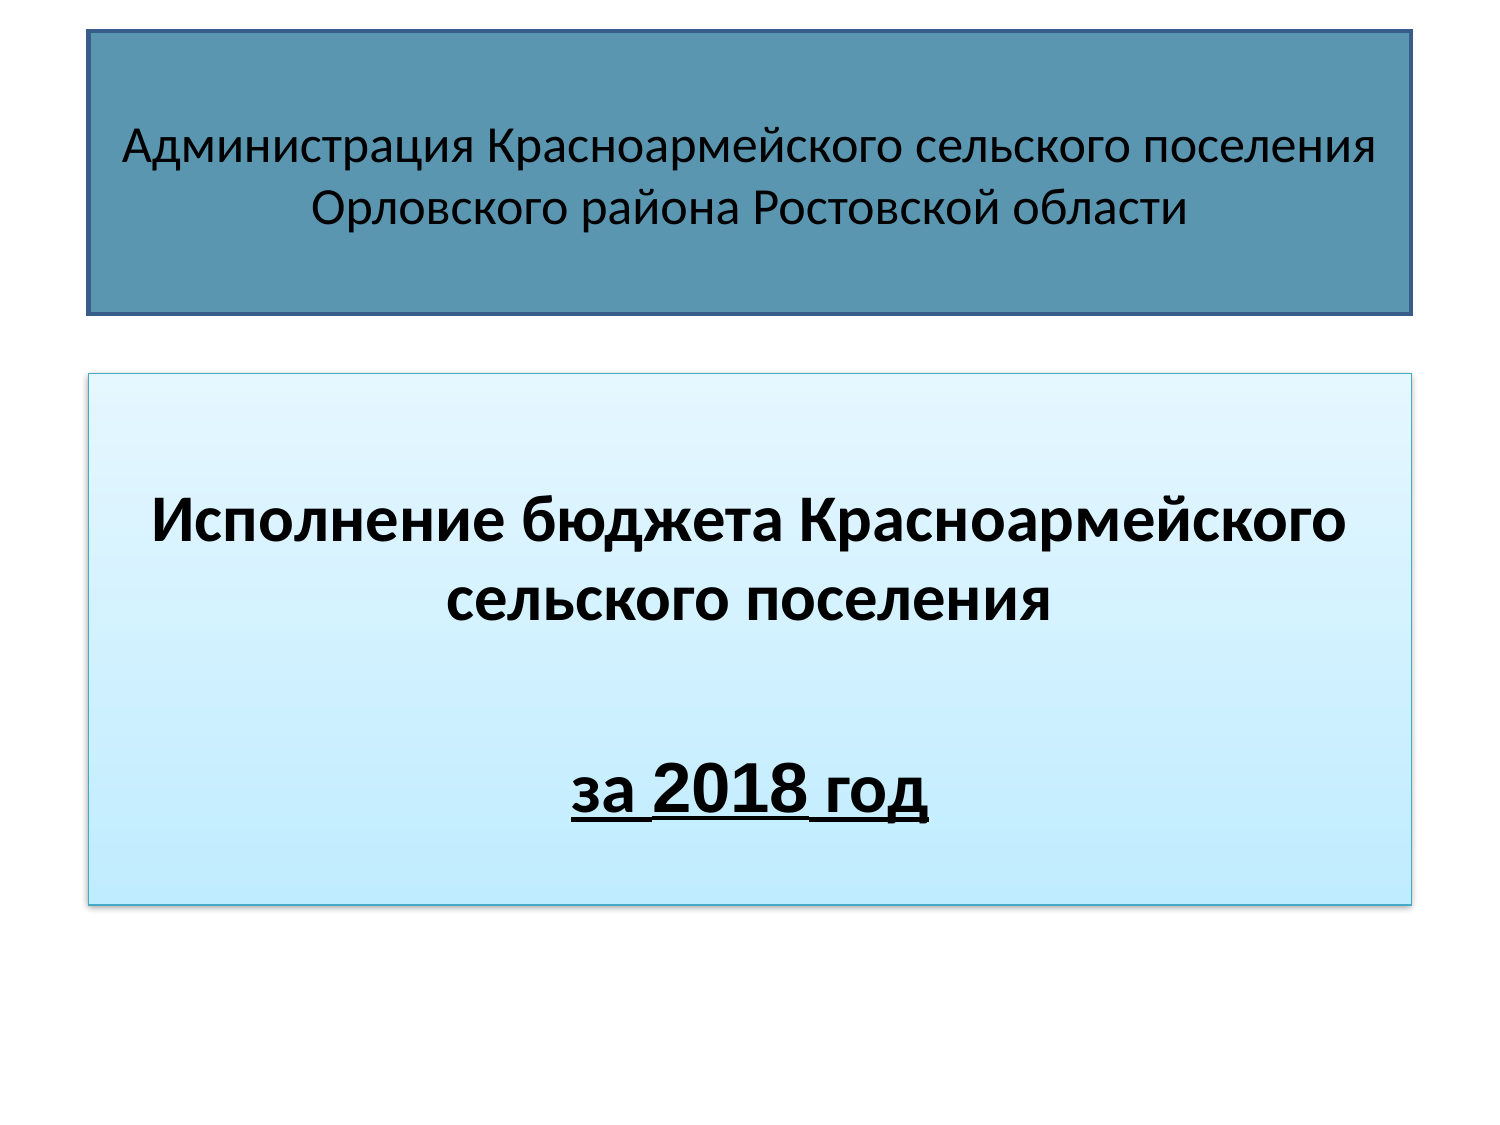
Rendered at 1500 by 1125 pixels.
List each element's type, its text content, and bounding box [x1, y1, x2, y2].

subtitle Исполнение бюджета Красноармейского сельского поселения за 2018 год [88, 373, 1412, 906]
title Администрация Красноармейского сельского поселения Орловского района Ростовской области [88, 30, 1412, 315]
